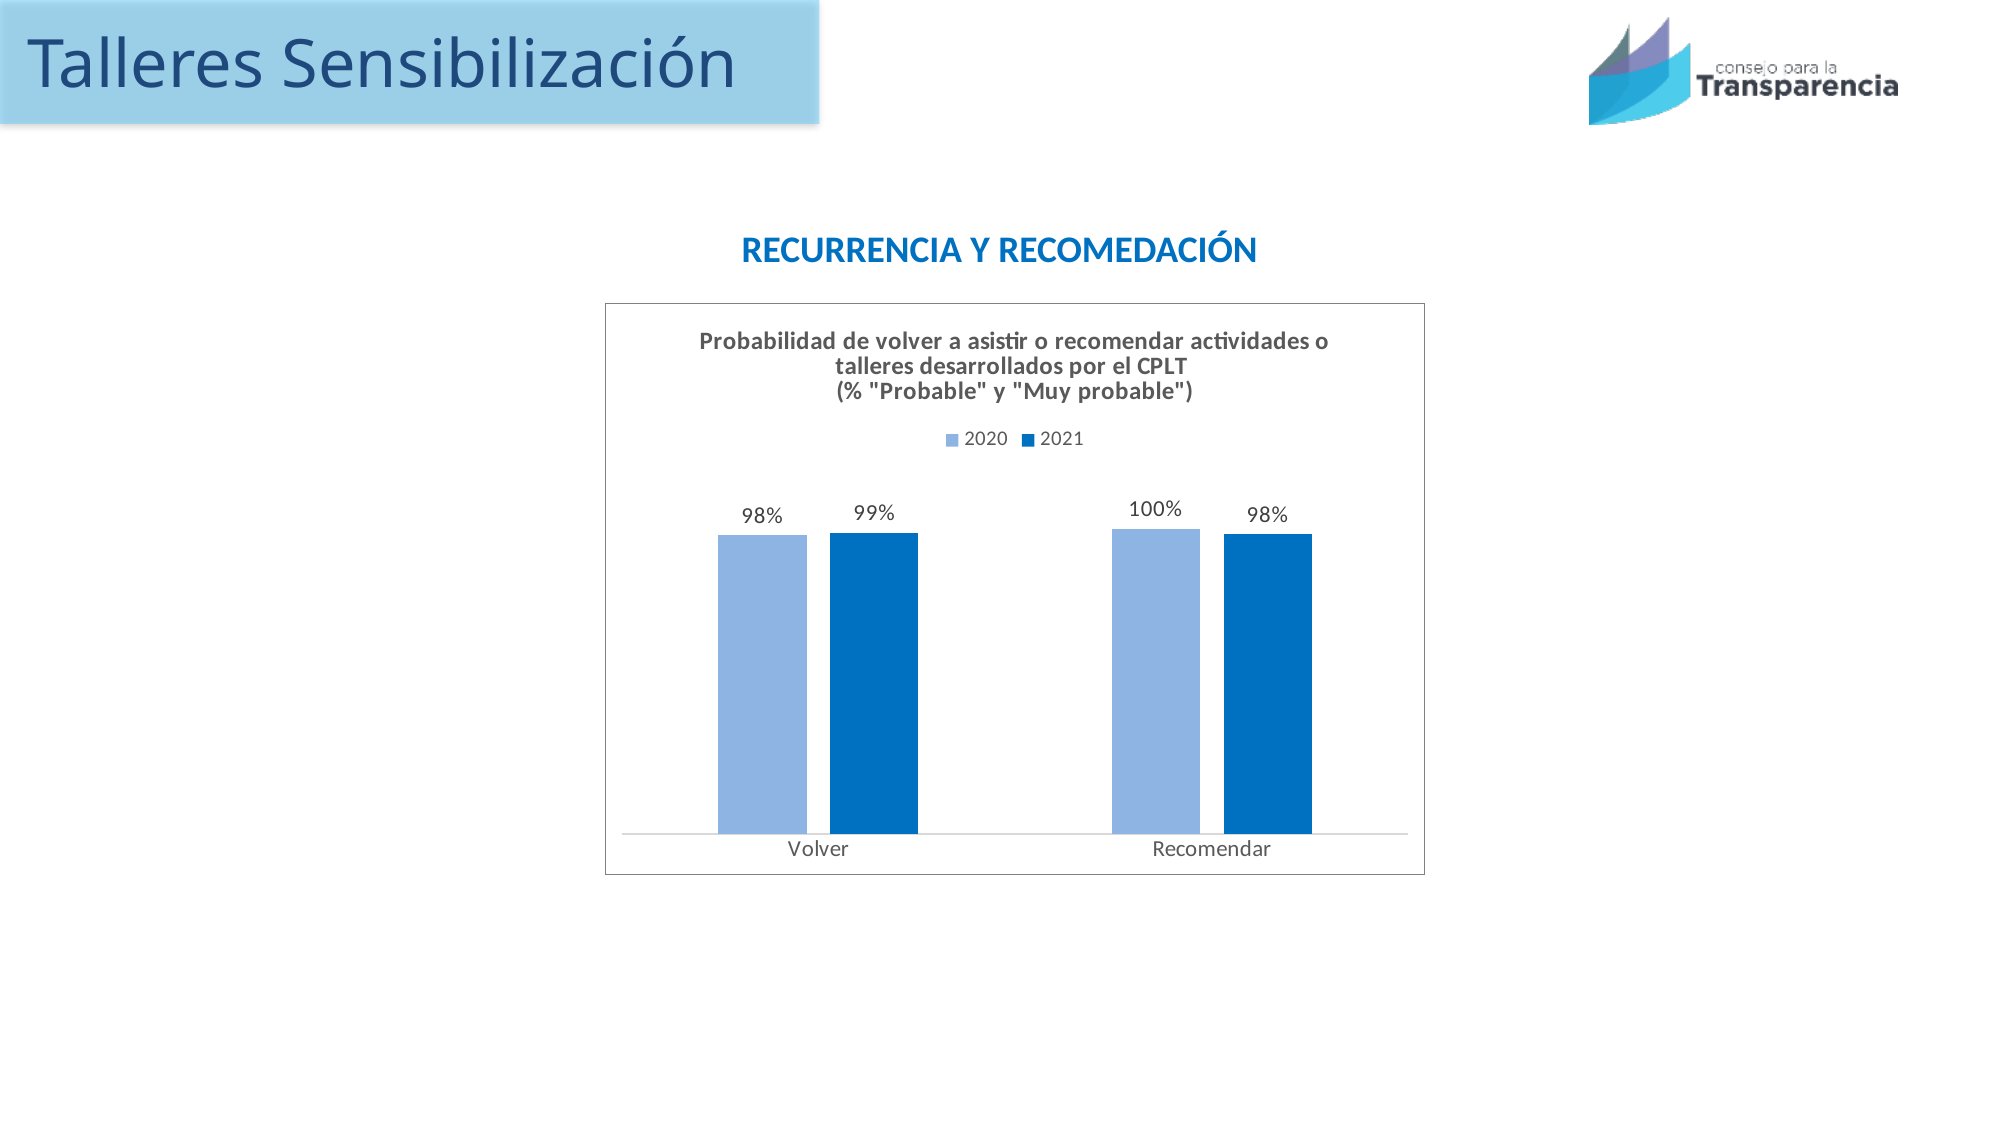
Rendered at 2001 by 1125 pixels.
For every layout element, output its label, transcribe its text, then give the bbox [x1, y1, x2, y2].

text_box [0, 0, 820, 125]
picture [1589, 17, 1898, 125]
chart [605, 303, 1426, 875]
text_box Talleres Sensibilización [7, 11, 760, 112]
text_box RECURRENCIA Y RECOMEDACIÓN [726, 217, 1273, 278]
